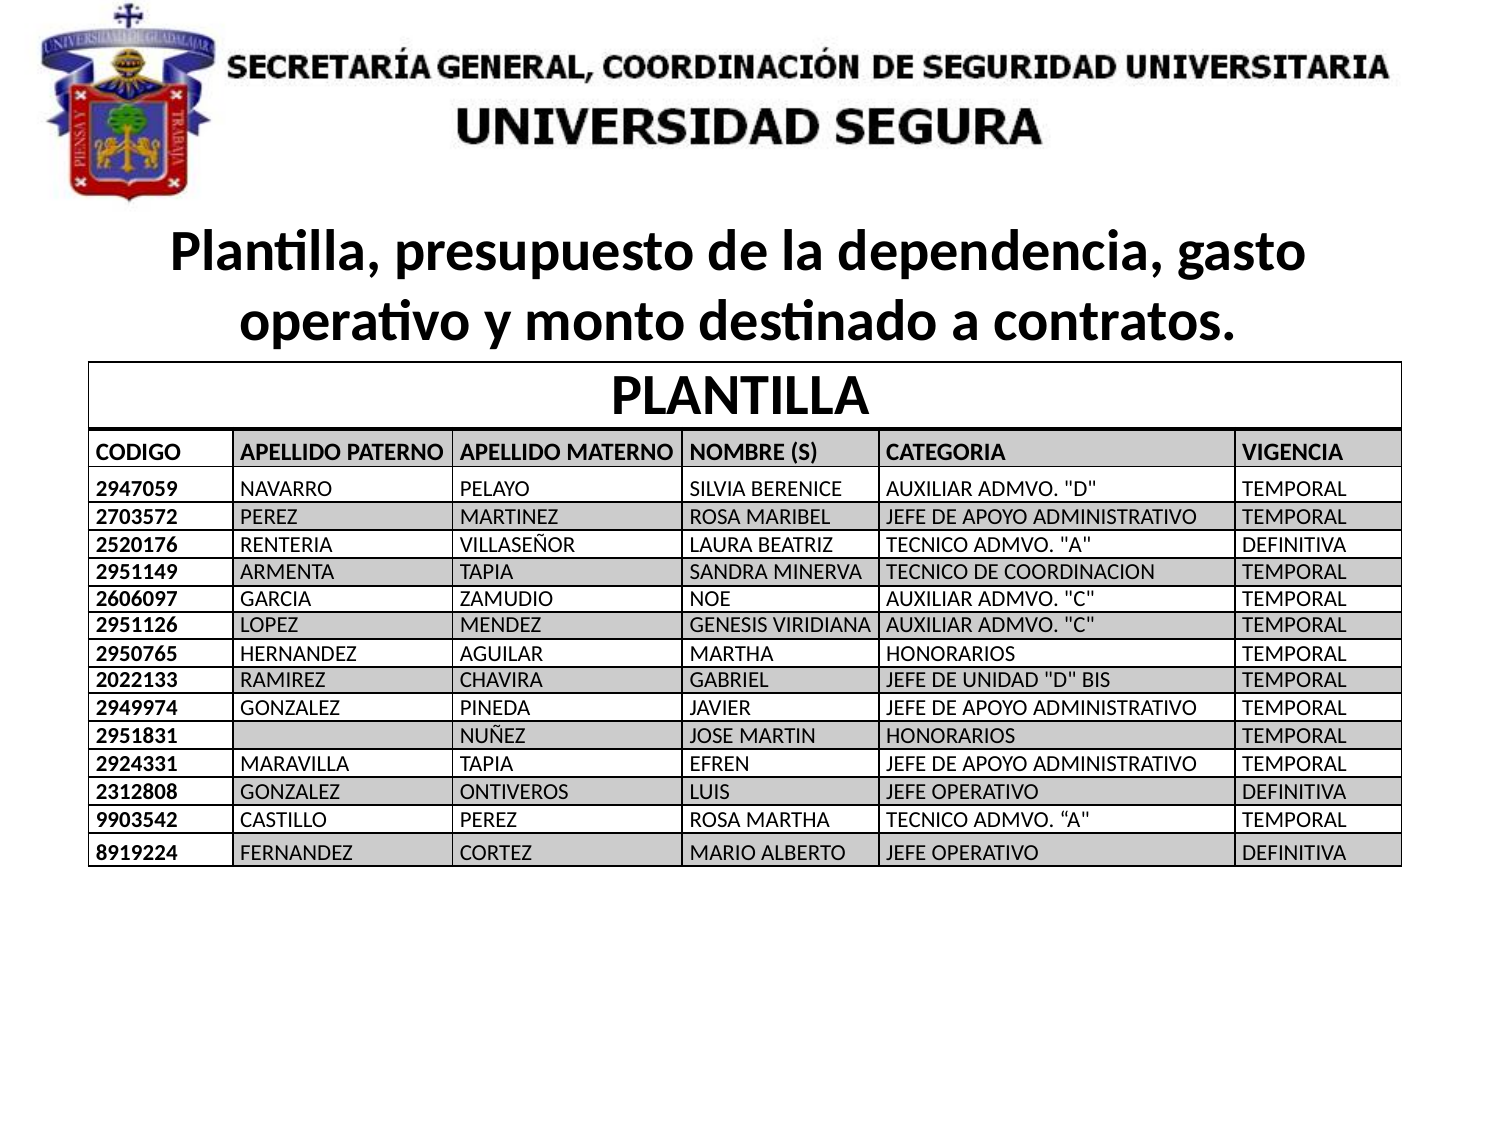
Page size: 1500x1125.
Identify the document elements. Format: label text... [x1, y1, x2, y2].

table_cell TEMPORAL [1236, 668, 1401, 692]
table_cell NOMBRE (S) [683, 431, 878, 466]
table_cell TEMPORAL [1236, 694, 1401, 720]
table_cell PEREZ [453, 806, 681, 832]
table_cell JEFE OPERATIVO [880, 834, 1234, 865]
text_box Plantilla, presupuesto de la dependencia, gasto operativo y monto destinado a contratos. [112, 205, 1365, 360]
table_cell CORTEZ [453, 834, 681, 865]
table_cell 2950765 [89, 640, 232, 666]
table_cell JEFE DE UNIDAD "D" BIS [880, 668, 1234, 692]
table_cell JEFE DE APOYO ADMINISTRATIVO [880, 503, 1234, 529]
table_cell 2022133 [89, 668, 232, 692]
table_cell PINEDA [453, 694, 681, 720]
table_cell TECNICO ADMVO. "A" [880, 531, 1234, 557]
table_cell TEMPORAL [1236, 587, 1401, 611]
table_cell TAPIA [453, 750, 681, 776]
table_cell ARMENTA [234, 559, 452, 585]
table_cell HONORARIOS [880, 640, 1234, 666]
table_cell AGUILAR [453, 640, 681, 666]
table_cell HONORARIOS [880, 722, 1234, 748]
table_cell EFREN [683, 750, 878, 776]
table_cell SANDRA MINERVA [683, 559, 878, 585]
table_cell JEFE OPERATIVO [880, 778, 1234, 804]
table_cell MARTHA [683, 640, 878, 666]
table_cell MARIO ALBERTO [683, 834, 878, 865]
table_cell NUÑEZ [453, 722, 681, 748]
table_cell AUXILIAR ADMVO. "C" [880, 587, 1234, 611]
table_cell MENDEZ [453, 613, 681, 638]
table_cell DEFINITIVA [1236, 778, 1401, 804]
table_cell 2703572 [89, 503, 232, 529]
table_cell 2924331 [89, 750, 232, 776]
table_cell TEMPORAL [1236, 559, 1401, 585]
table_cell NOE [683, 587, 878, 611]
table_cell TECNICO DE COORDINACION [880, 559, 1234, 585]
table_cell VILLASEÑOR [453, 531, 681, 557]
table_cell 8919224 [89, 834, 232, 865]
table_cell ROSA MARIBEL [683, 503, 878, 529]
table_cell JOSE MARTIN [683, 722, 878, 748]
table_cell AUXILIAR ADMVO. "D" [880, 467, 1234, 501]
table_cell 2312808 [89, 778, 232, 804]
table_cell SILVIA BERENICE [683, 467, 878, 501]
table_cell 2949974 [89, 694, 232, 720]
table_cell GONZALEZ [234, 778, 452, 804]
table_cell FERNANDEZ [234, 834, 452, 865]
table_cell LAURA BEATRIZ [683, 531, 878, 557]
table_cell GABRIEL [683, 668, 878, 692]
table_cell 9903542 [89, 806, 232, 832]
table_cell CODIGO [89, 431, 232, 466]
table_cell CASTILLO [234, 806, 452, 832]
table_cell [234, 722, 452, 748]
table_cell JEFE DE APOYO ADMINISTRATIVO [880, 750, 1234, 776]
table_header PLANTILLA [89, 363, 1401, 427]
table_cell TEMPORAL [1236, 503, 1401, 529]
table_cell CHAVIRA [453, 668, 681, 692]
table_cell TEMPORAL [1236, 722, 1401, 748]
picture [0, 0, 1500, 1125]
table_cell TAPIA [453, 559, 681, 585]
table_cell VIGENCIA [1236, 431, 1401, 466]
table_cell TEMPORAL [1236, 467, 1401, 501]
table_cell GENESIS VIRIDIANA [683, 613, 878, 638]
table_cell AUXILIAR ADMVO. "C" [880, 613, 1234, 638]
table_cell APELLIDO MATERNO [453, 431, 681, 466]
table_cell TEMPORAL [1236, 640, 1401, 666]
table_cell LOPEZ [234, 613, 452, 638]
table_cell DEFINITIVA [1236, 834, 1401, 865]
table_cell DEFINITIVA [1236, 531, 1401, 557]
table_cell 2951126 [89, 613, 232, 638]
table_cell 2951149 [89, 559, 232, 585]
table_cell MARTINEZ [453, 503, 681, 529]
table_cell ONTIVEROS [453, 778, 681, 804]
table_cell TEMPORAL [1236, 750, 1401, 776]
table_cell JEFE DE APOYO ADMINISTRATIVO [880, 694, 1234, 720]
table_cell 2951831 [89, 722, 232, 748]
table_cell CATEGORIA [880, 431, 1234, 466]
table_cell GONZALEZ [234, 694, 452, 720]
table_cell JAVIER [683, 694, 878, 720]
table_cell PEREZ [234, 503, 452, 529]
table_cell ROSA MARTHA [683, 806, 878, 832]
table_cell 2947059 [89, 467, 232, 501]
table_cell HERNANDEZ [234, 640, 452, 666]
table_cell RENTERIA [234, 531, 452, 557]
table_cell RAMIREZ [234, 668, 452, 692]
table_cell TECNICO ADMVO. “A" [880, 806, 1234, 832]
table_cell GARCIA [234, 587, 452, 611]
table_cell PELAYO [453, 467, 681, 501]
table_cell NAVARRO [234, 467, 452, 501]
table_cell TEMPORAL [1236, 613, 1401, 638]
table_cell ZAMUDIO [453, 587, 681, 611]
table_cell LUIS [683, 778, 878, 804]
table_cell 2606097 [89, 587, 232, 611]
table_cell TEMPORAL [1236, 806, 1401, 832]
table_cell 2520176 [89, 531, 232, 557]
table_cell APELLIDO PATERNO [234, 431, 452, 466]
table_cell MARAVILLA [234, 750, 452, 776]
